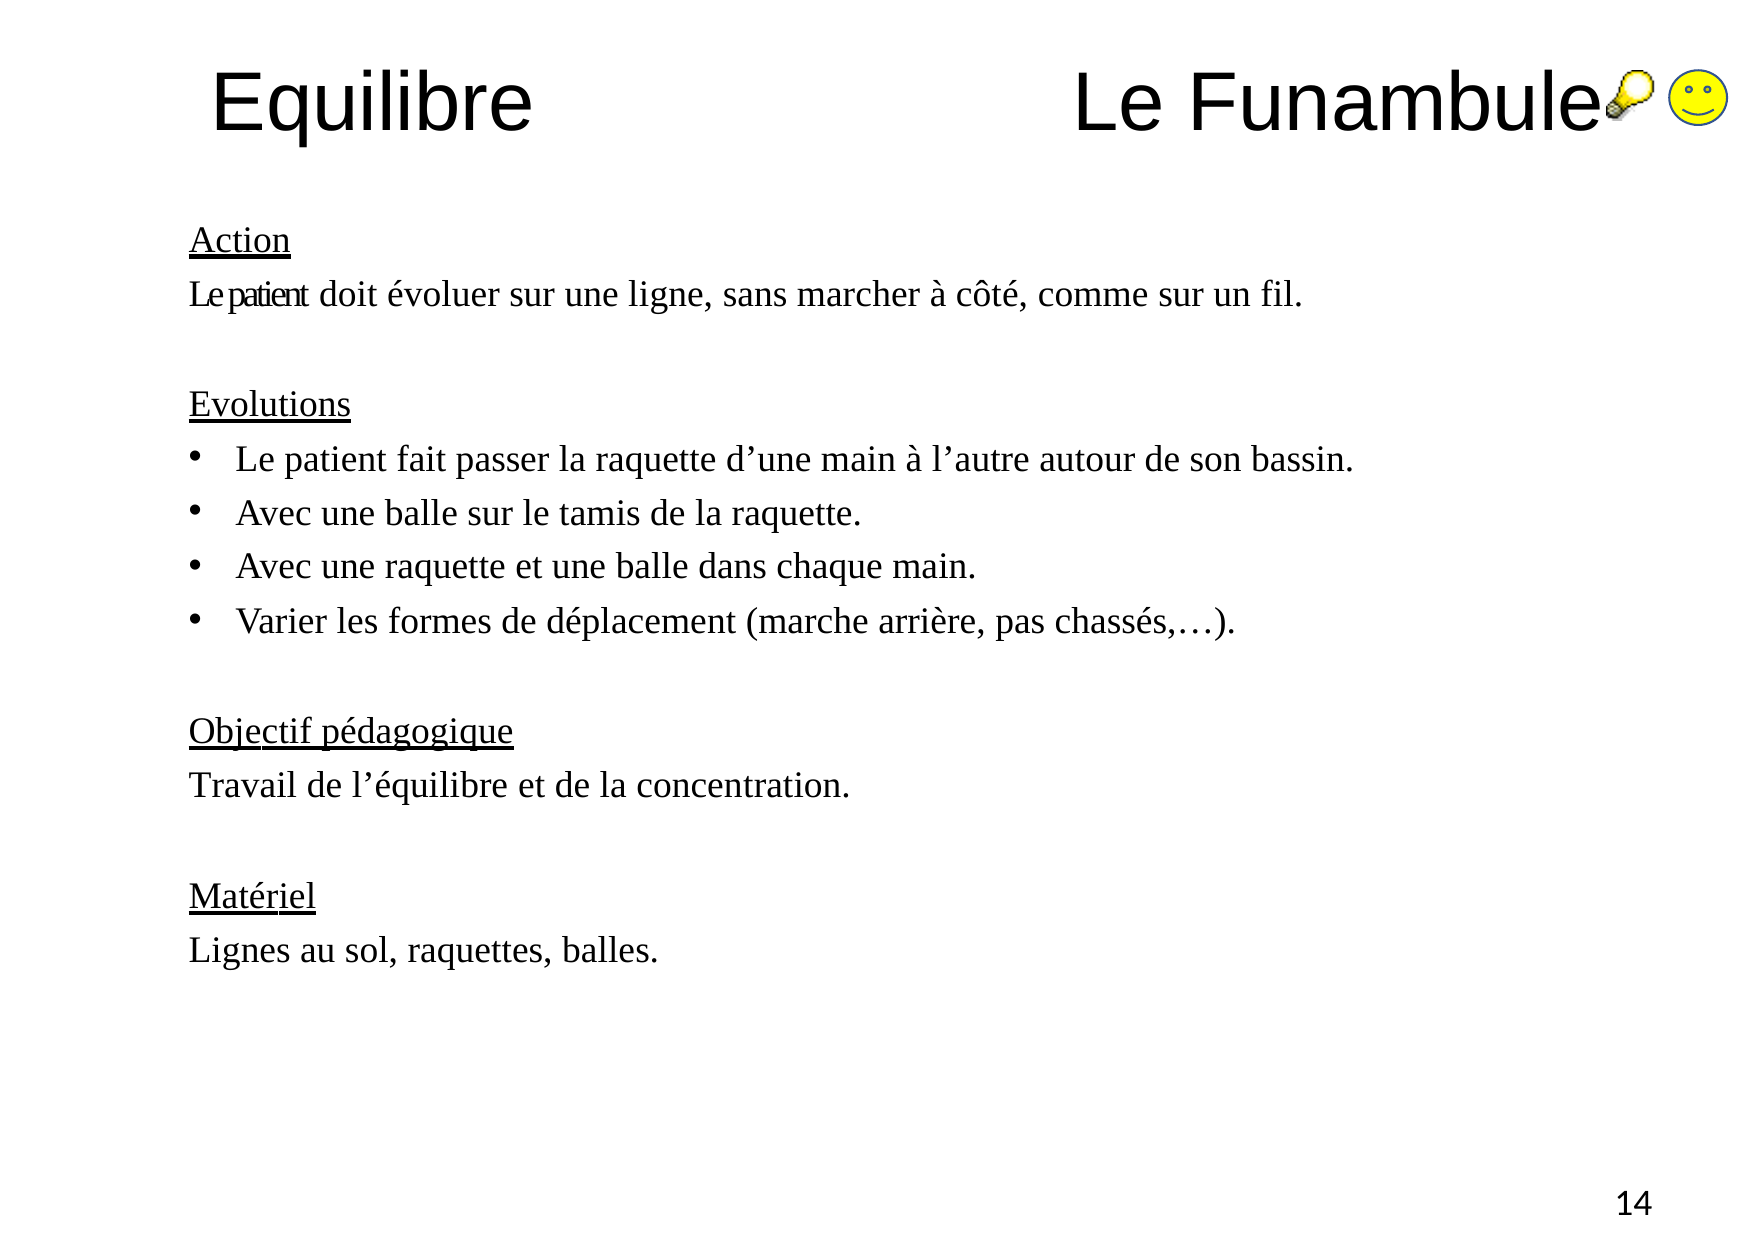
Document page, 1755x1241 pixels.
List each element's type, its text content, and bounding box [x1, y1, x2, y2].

text_box [1668, 69, 1729, 126]
text_box 14 [1539, 1170, 1728, 1230]
text_box Action Le patient doit évoluer sur une ligne, sans marcher à côté, comme sur un fil. Evolutions Le patient fait passer la raquette d’une main à l’autre autour de son bassin. Avec une balle sur le tamis de la raquette. Avec une raquette et une balle dans chaque main. Varier les formes de déplacement (marche arrière, pas chassés,…). Objectif pédagogique Travail de l’équilibre et de la concentration. Matériel Lignes au sol, raquettes, balles. [186, 214, 1420, 971]
picture [1606, 70, 1657, 121]
title Equilibre [182, 0, 1573, 201]
text_box Le Funambule [1573, 46, 1652, 147]
